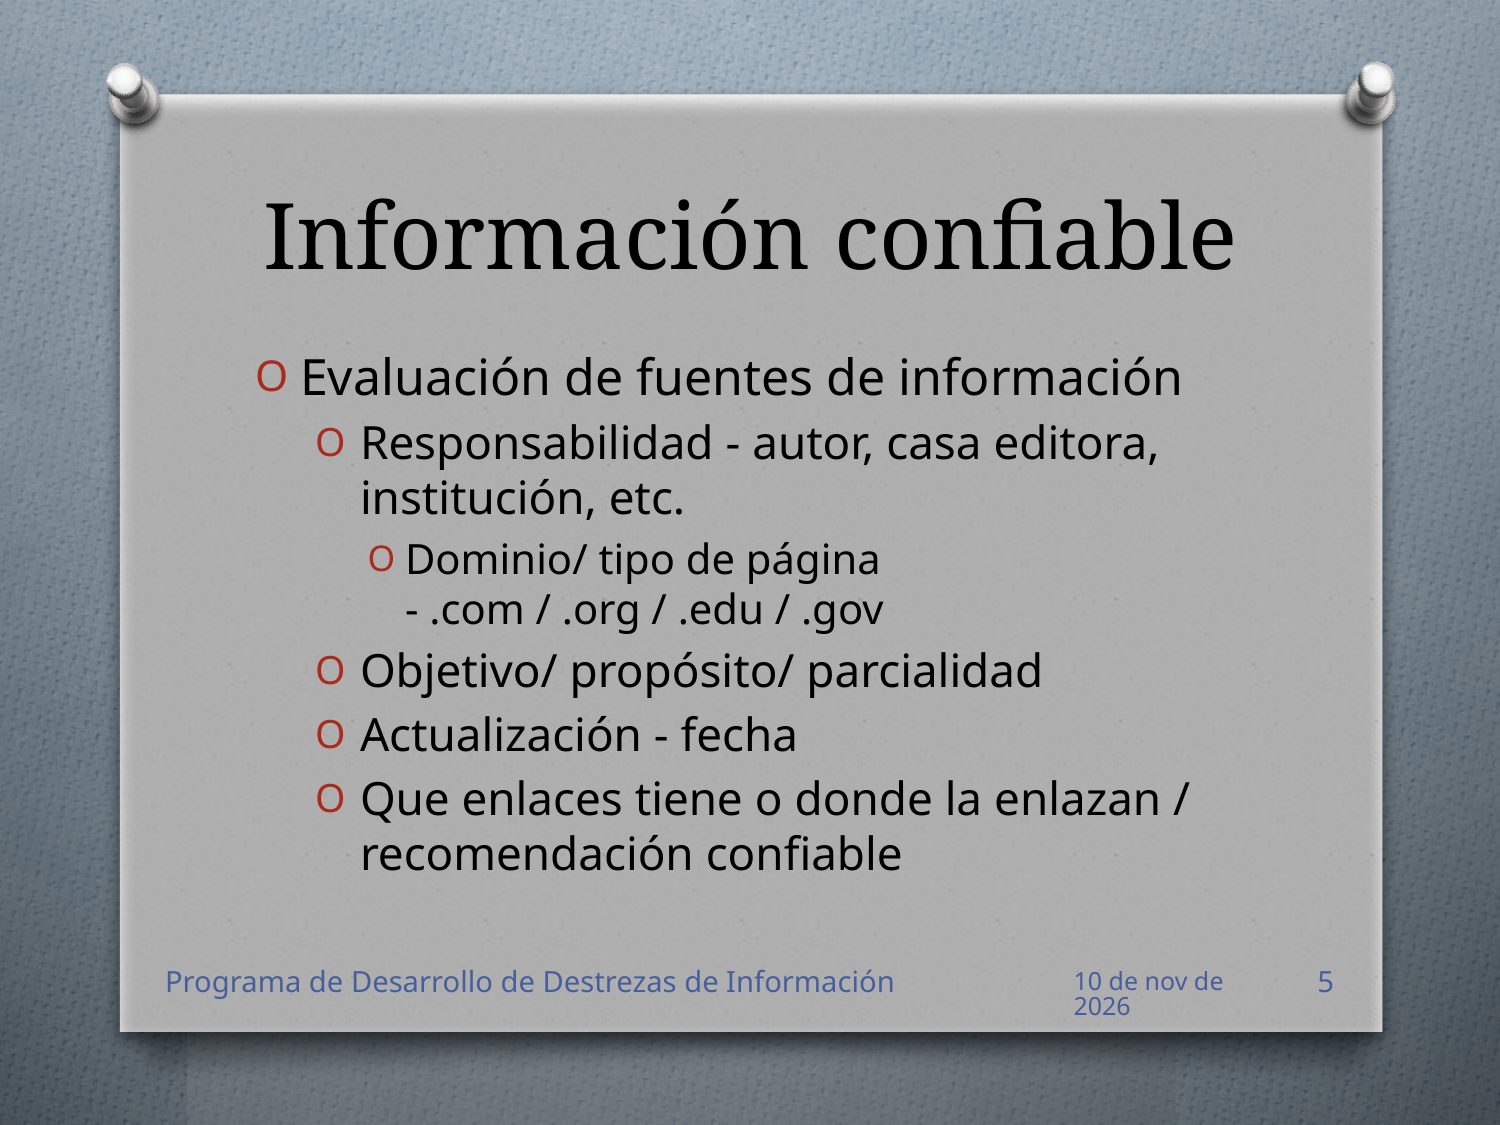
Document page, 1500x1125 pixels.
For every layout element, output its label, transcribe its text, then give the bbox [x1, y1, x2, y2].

picture [1317, 35, 1439, 156]
picture [75, 29, 198, 153]
slide_number ago-12 [1059, 952, 1258, 1013]
title Información confiable [179, 134, 1323, 332]
footer Programa de Desarrollo de Destrezas de Información [150, 952, 1059, 1013]
list Evaluación de fuentes de información Responsabilidad - autor, casa editora, institución, etc. Dominio/ tipo de página - .com / .org / .edu / .gov Objetivo/ propósito/ parcialidad Actualización - fecha Que enlaces tiene o donde la enlazan / recomendación confiable [240, 337, 1338, 939]
slide_number 5 [1258, 952, 1350, 1013]
